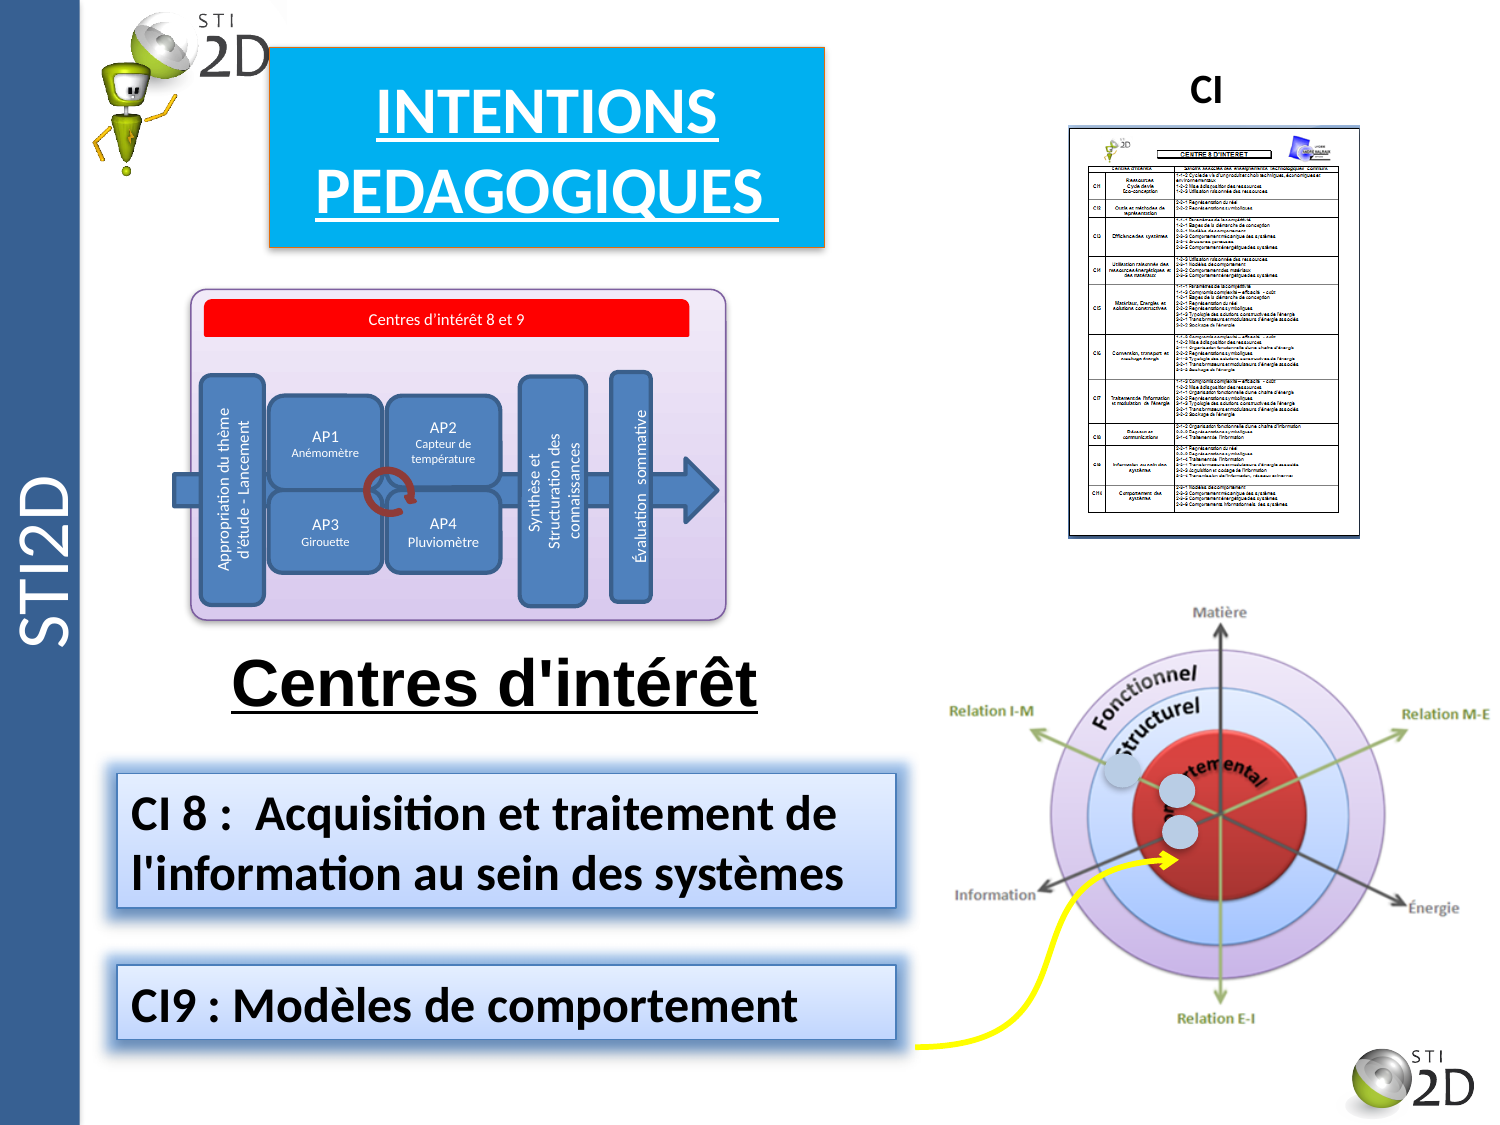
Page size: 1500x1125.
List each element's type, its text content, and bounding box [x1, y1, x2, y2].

text_box CI9 : Modèles de comportement [116, 964, 897, 1040]
picture [1328, 1048, 1474, 1125]
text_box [1068, 54, 1360, 540]
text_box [173, 289, 726, 621]
text_box INTENTIONS PEDAGOGIQUES [269, 46, 825, 248]
text_box Centres d'intérêt [82, 632, 908, 728]
text_box CI 8 : Acquisition et traitement de l'information au sein des systèmes [116, 773, 897, 909]
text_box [915, 597, 1500, 1048]
picture [76, 0, 287, 185]
text_box STI2D [0, 0, 80, 1125]
